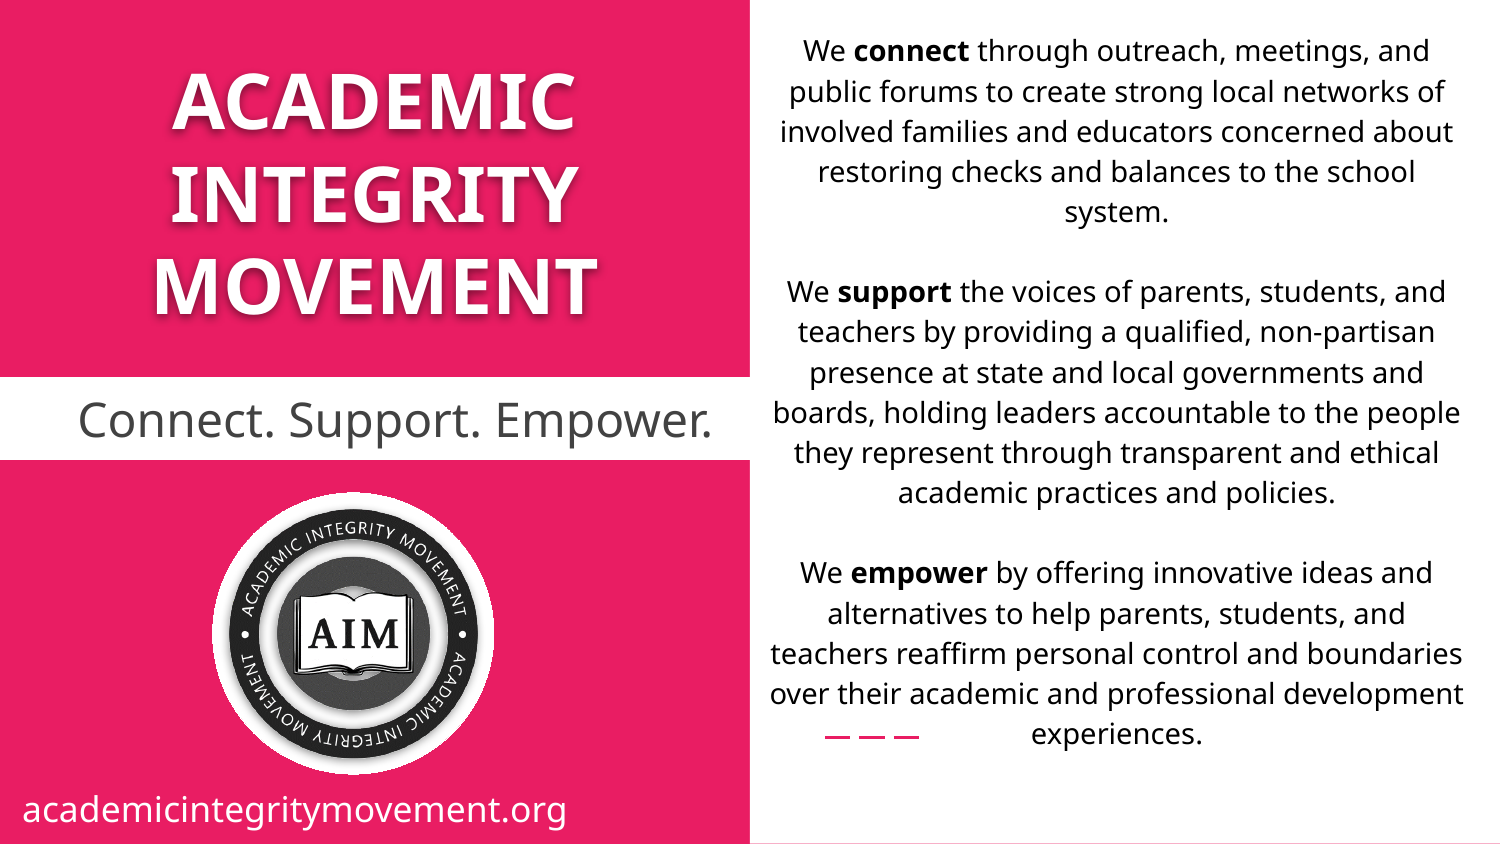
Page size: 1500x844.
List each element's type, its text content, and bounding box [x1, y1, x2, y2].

text_box academicintegritymovement.org [7, 772, 608, 844]
text_box [0, 377, 749, 460]
list We connect through outreach, meetings, and public forums to create strong local networks of involved families and educators concerned about restoring checks and balances to the school system. We support the voices of parents, students, and teachers by providing a qualified, non-partisan presence at state and local governments and boards, holding leaders accountable to the people they represent through transparent and ethical academic practices and policies. We empower by offering innovative ideas and alternatives to help parents, students, and teachers reaffirm personal control and boundaries over their academic and professional development experiences. [749, 0, 1485, 777]
text_box Connect. Support. Empower. [77, 389, 714, 447]
picture [218, 498, 488, 767]
title ACADEMIC INTEGRITY MOVEMENT [17, 37, 733, 350]
